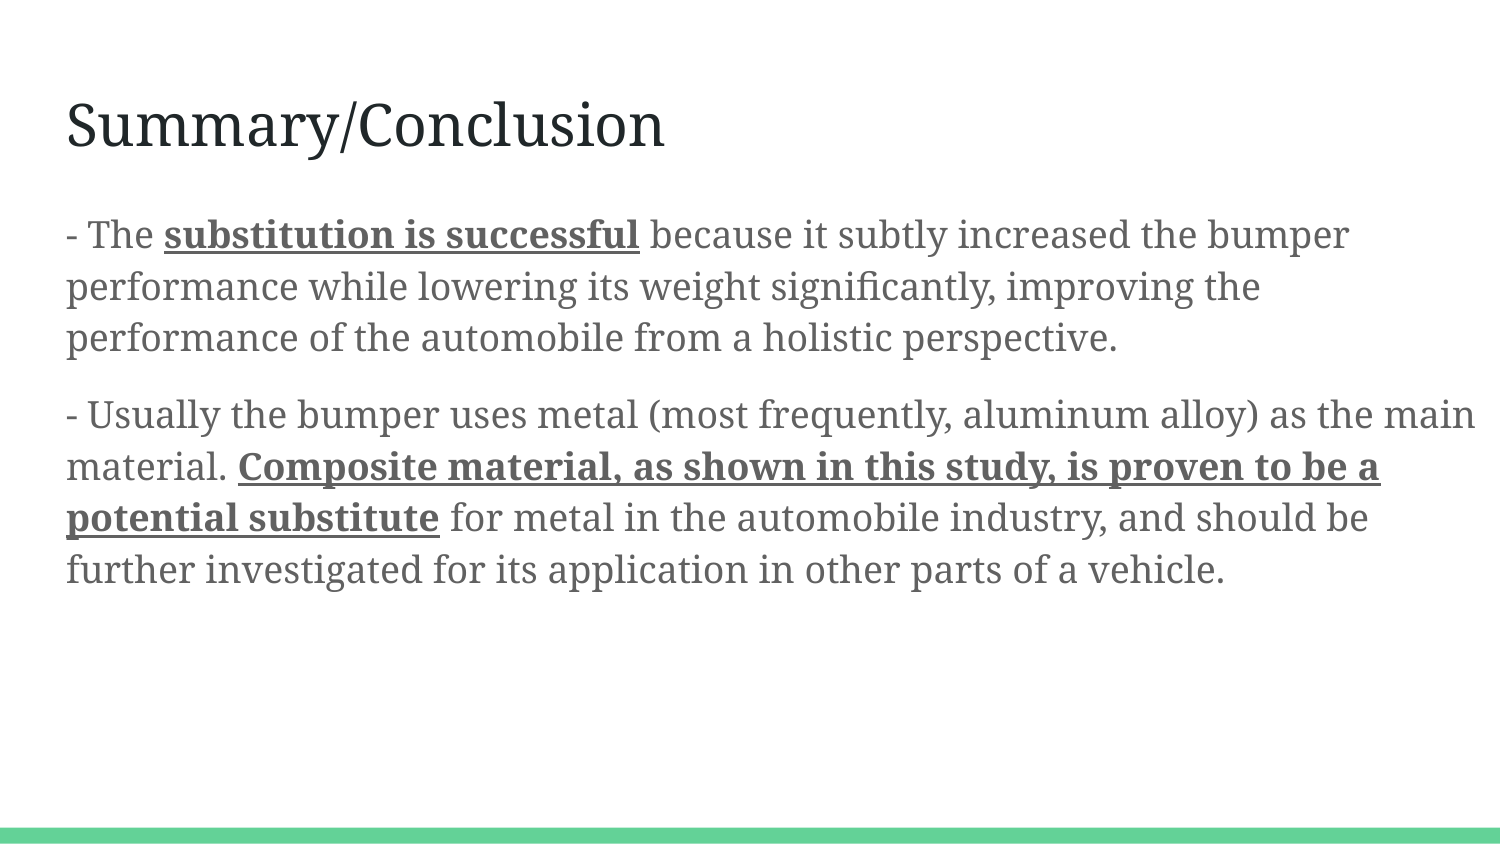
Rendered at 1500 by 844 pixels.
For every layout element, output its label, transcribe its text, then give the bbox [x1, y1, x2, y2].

list - The substitution is successful because it subtly increased the bumper performance while lowering its weight significantly, improving the performance of the automobile from a holistic perspective. - Usually the bumper uses metal (most frequently, aluminum alloy) as the main material. Composite material, as shown in this study, is proven to be a potential substitute for metal in the automobile industry, and should be further investigated for its application in other parts of a vehicle. [51, 189, 1500, 750]
title Summary/Conclusion [51, 72, 1449, 167]
